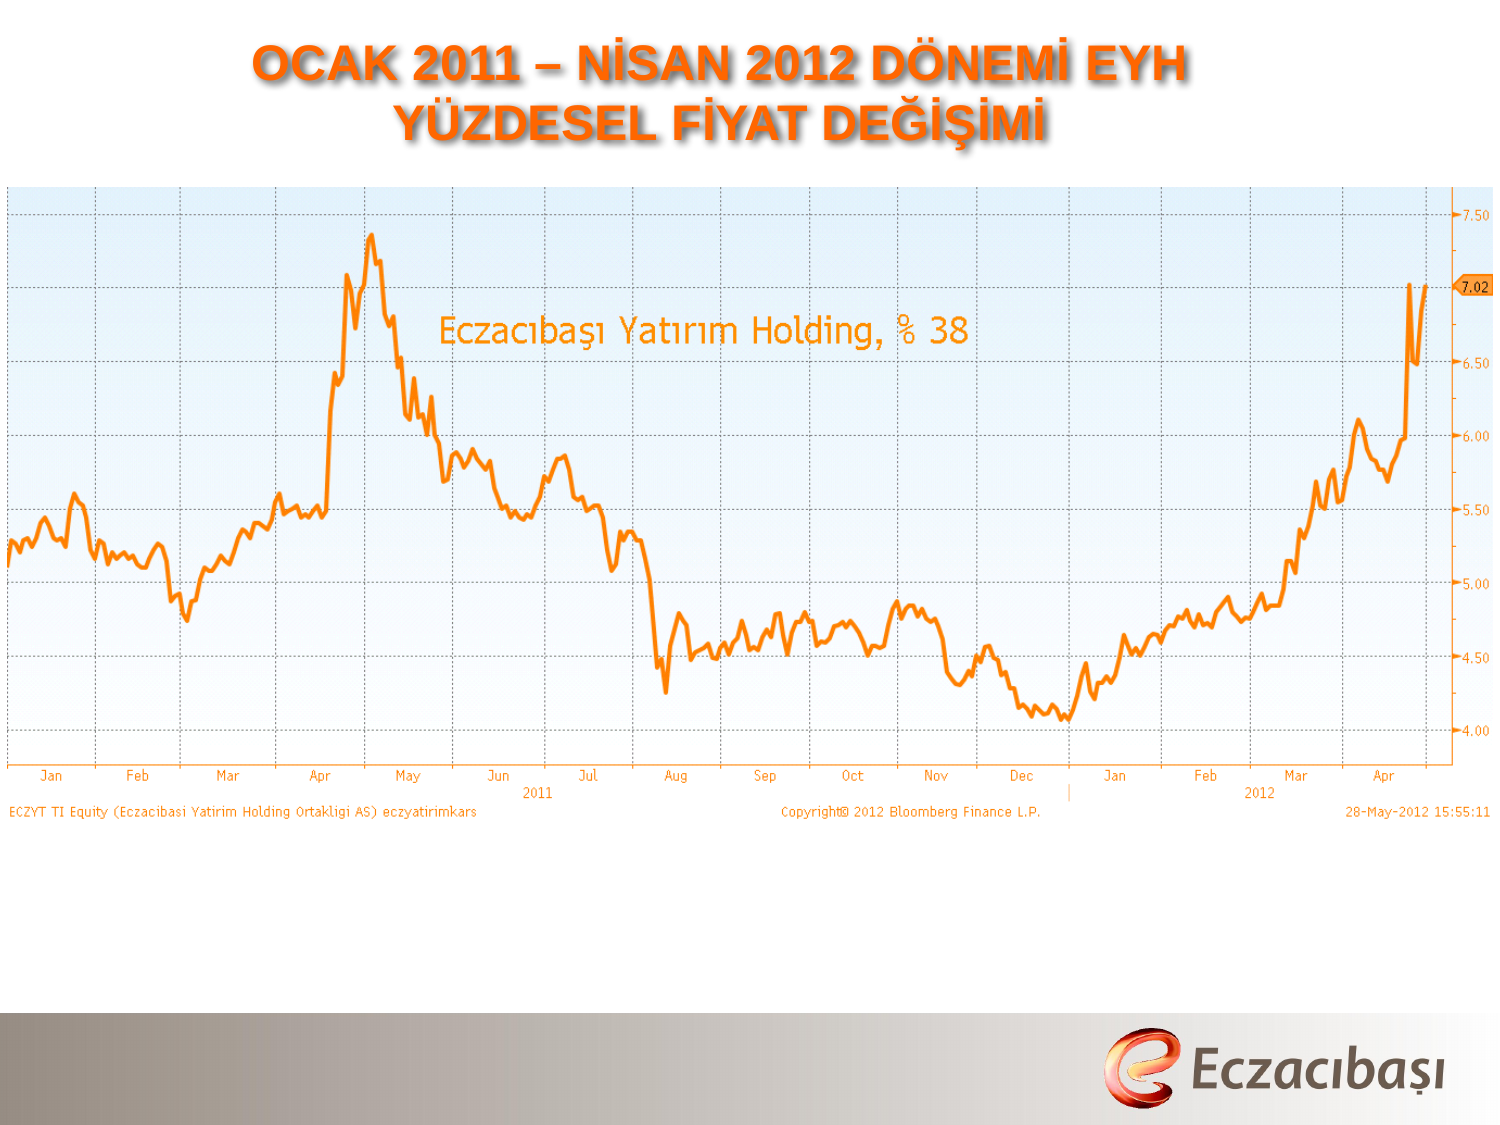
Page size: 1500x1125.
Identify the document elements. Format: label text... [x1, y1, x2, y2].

picture [6, 187, 1494, 821]
picture [0, 1013, 1500, 1125]
text_box OCAK 2011 – NİSAN 2012 DÖNEMİ EYH YÜZDESEL FİYAT DEĞİŞİMİ [105, 23, 1334, 159]
